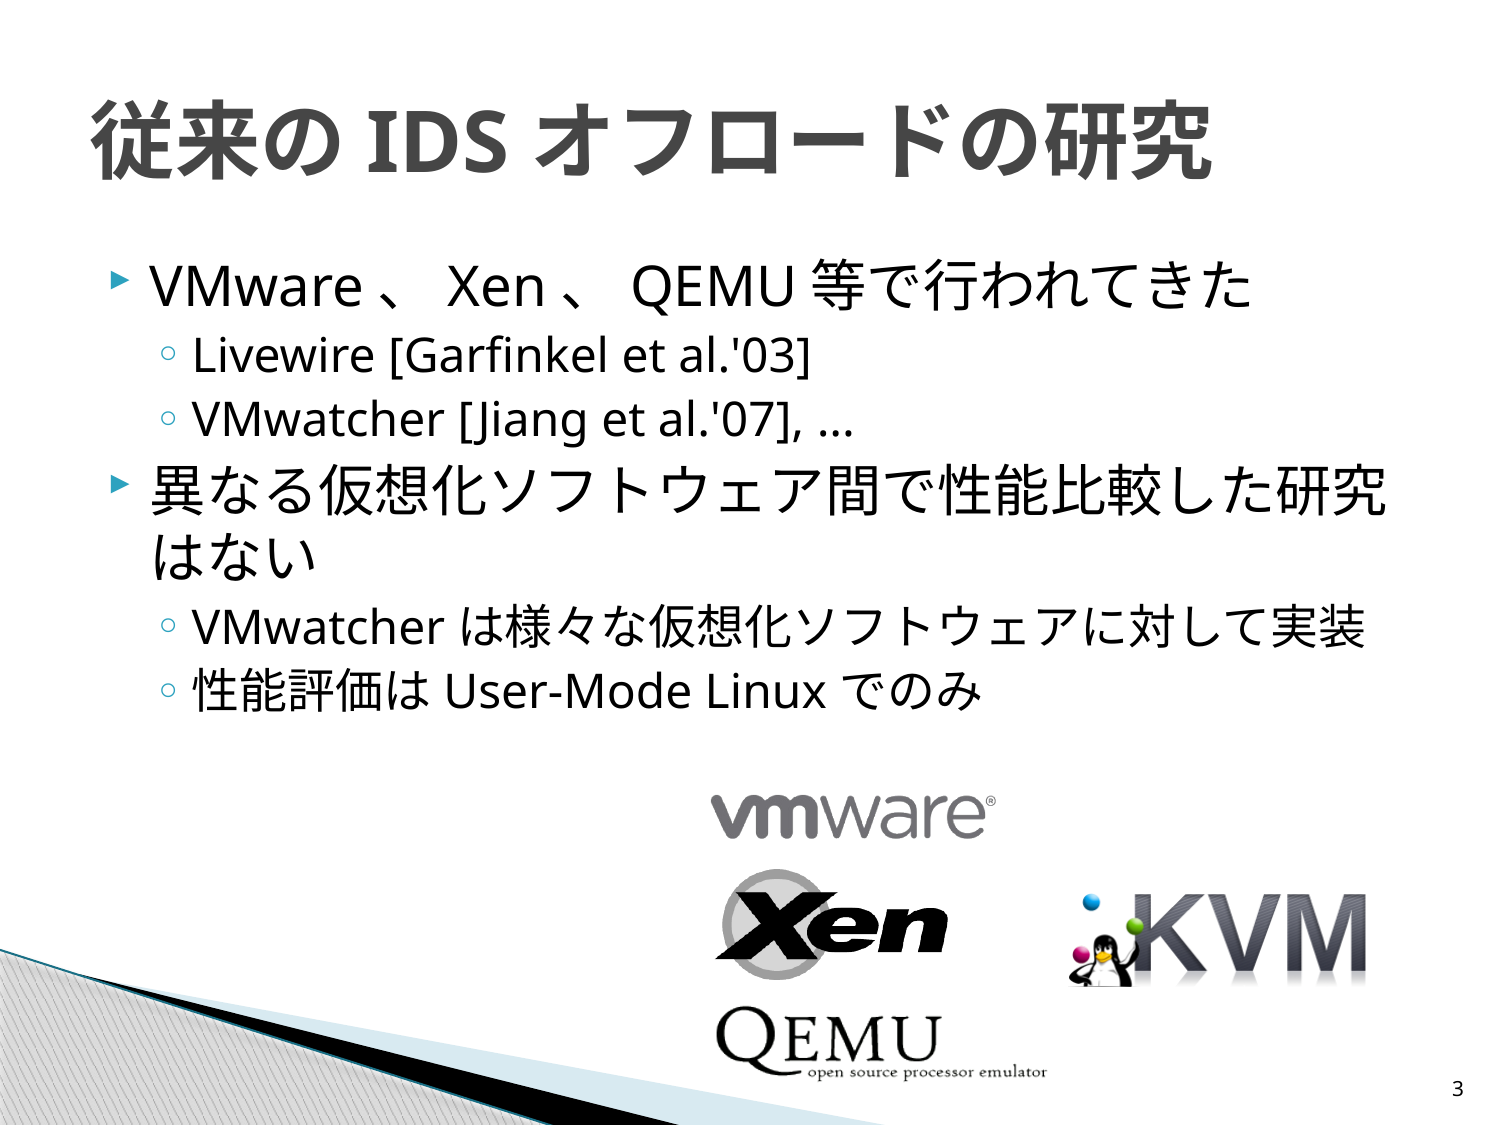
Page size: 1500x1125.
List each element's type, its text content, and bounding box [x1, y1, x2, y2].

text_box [666, 751, 1371, 1095]
list VMware、Xen、QEMU等で行われてきた Livewire [Garfinkel et al.'03] VMwatcher [Jiang et al.'07], ... 異なる仮想化ソフトウェア間で性能比較した研究はない VMwatcherは様々な仮想化ソフトウェアに対して実装 性能評価はUser-Mode Linuxでのみ [75, 243, 1425, 986]
slide_number 3 [1418, 1051, 1479, 1112]
title 従来のIDSオフロードの研究 [75, 45, 1425, 233]
